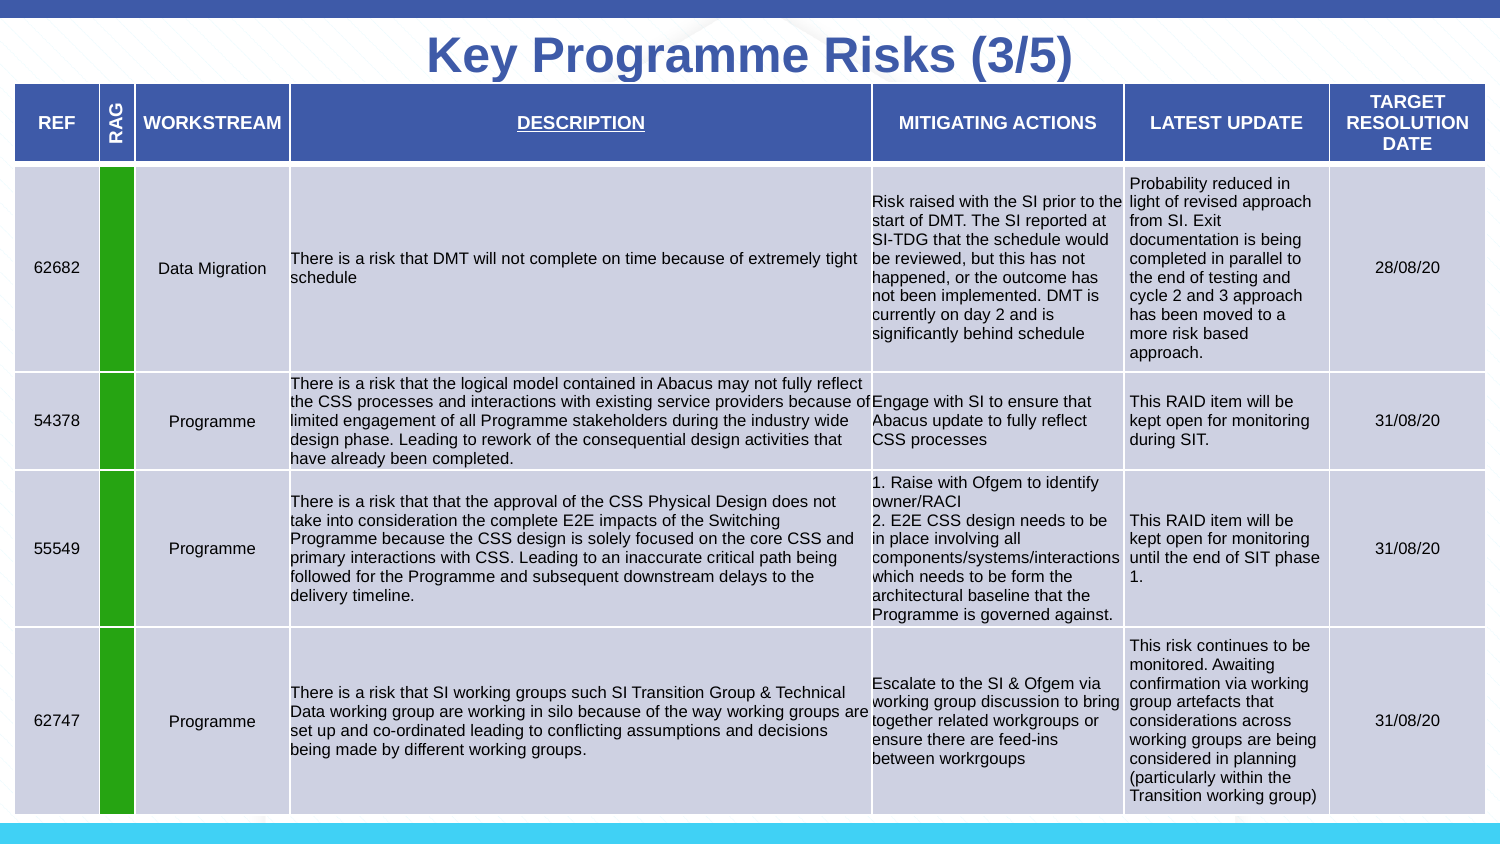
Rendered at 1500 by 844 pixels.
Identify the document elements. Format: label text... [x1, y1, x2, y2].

table_cell There is a risk that that the approval of the CSS Physical Design does not take into consideration the complete E2E impacts of the Switching Programme because the CSS design is solely focused on the core CSS and primary interactions with CSS. Leading to an inaccurate critical path being followed for the Programme and subsequent downstream delays to the delivery timeline. [291, 471, 871, 626]
table_cell Escalate to the SI & Ofgem via working group discussion to bring together related workgroups or ensure there are feed-ins between workrgoups [873, 628, 1123, 814]
picture [0, 0, 1500, 844]
table_cell This RAID item will be kept open for monitoring during SIT. [1125, 373, 1329, 469]
table_cell [100, 167, 134, 371]
table_cell 31/08/20 [1330, 628, 1485, 814]
table_header WORKSTREAM [136, 84, 289, 161]
table_cell 1. Raise with Ofgem to identify owner/RACI 2. E2E CSS design needs to be in place involving all components/systems/interactions which needs to be form the architectural baseline that the Programme is governed against. [873, 471, 1123, 626]
table_cell Programme [136, 471, 289, 626]
table_header REF [15, 84, 99, 161]
table_cell Data Migration [136, 167, 289, 371]
table_cell [100, 628, 134, 814]
table_cell There is a risk that the logical model contained in Abacus may not fully reflect the CSS processes and interactions with existing service providers because of limited engagement of all Programme stakeholders during the industry wide design phase. Leading to rework of the consequential design activities that have already been completed. [291, 373, 871, 469]
table_header MITIGATING ACTIONS [873, 84, 1123, 161]
table_cell 31/08/20 [1330, 471, 1485, 626]
table_cell Programme [136, 628, 289, 814]
table_cell There is a risk that DMT will not complete on time because of extremely tight schedule [291, 167, 871, 371]
table_header LATEST UPDATE [1125, 84, 1329, 161]
table_header DESCRIPTION [291, 84, 871, 161]
table_cell There is a risk that SI working groups such SI Transition Group & Technical Data working group are working in silo because of the way working groups are set up and co-ordinated leading to conflicting assumptions and decisions being made by different working groups. [291, 628, 871, 814]
title Key Programme Risks (3/5) [75, 0, 1425, 82]
table_cell [100, 373, 134, 469]
table_cell This RAID item will be kept open for monitoring until the end of SIT phase 1. [1125, 471, 1329, 626]
table_cell 31/08/20 [1330, 373, 1485, 469]
table_cell 62747 [15, 628, 99, 814]
table_cell [100, 471, 134, 626]
table_cell 28/08/20 [1330, 167, 1485, 371]
table_cell Probability reduced in light of revised approach from SI. Exit documentation is being completed in parallel to the end of testing and cycle 2 and 3 approach has been moved to a more risk based approach. [1125, 167, 1329, 371]
table_cell This risk continues to be monitored. Awaiting confirmation via working group artefacts that considerations across working groups are being considered in planning (particularly within the Transition working group) [1125, 628, 1329, 814]
table_header RAG [100, 84, 134, 161]
table_cell Engage with SI to ensure that Abacus update to fully reflect CSS processes [873, 373, 1123, 469]
table_header TARGET RESOLUTION DATE [1330, 84, 1485, 161]
table_cell 54378 [15, 373, 99, 469]
table_cell Risk raised with the SI prior to the start of DMT. The SI reported at SI-TDG that the schedule would be reviewed, but this has not happened, or the outcome has not been implemented. DMT is currently on day 2 and is significantly behind schedule [873, 167, 1123, 371]
table_cell 55549 [15, 471, 99, 626]
table_cell Programme [136, 373, 289, 469]
table_cell 62682 [15, 167, 99, 371]
